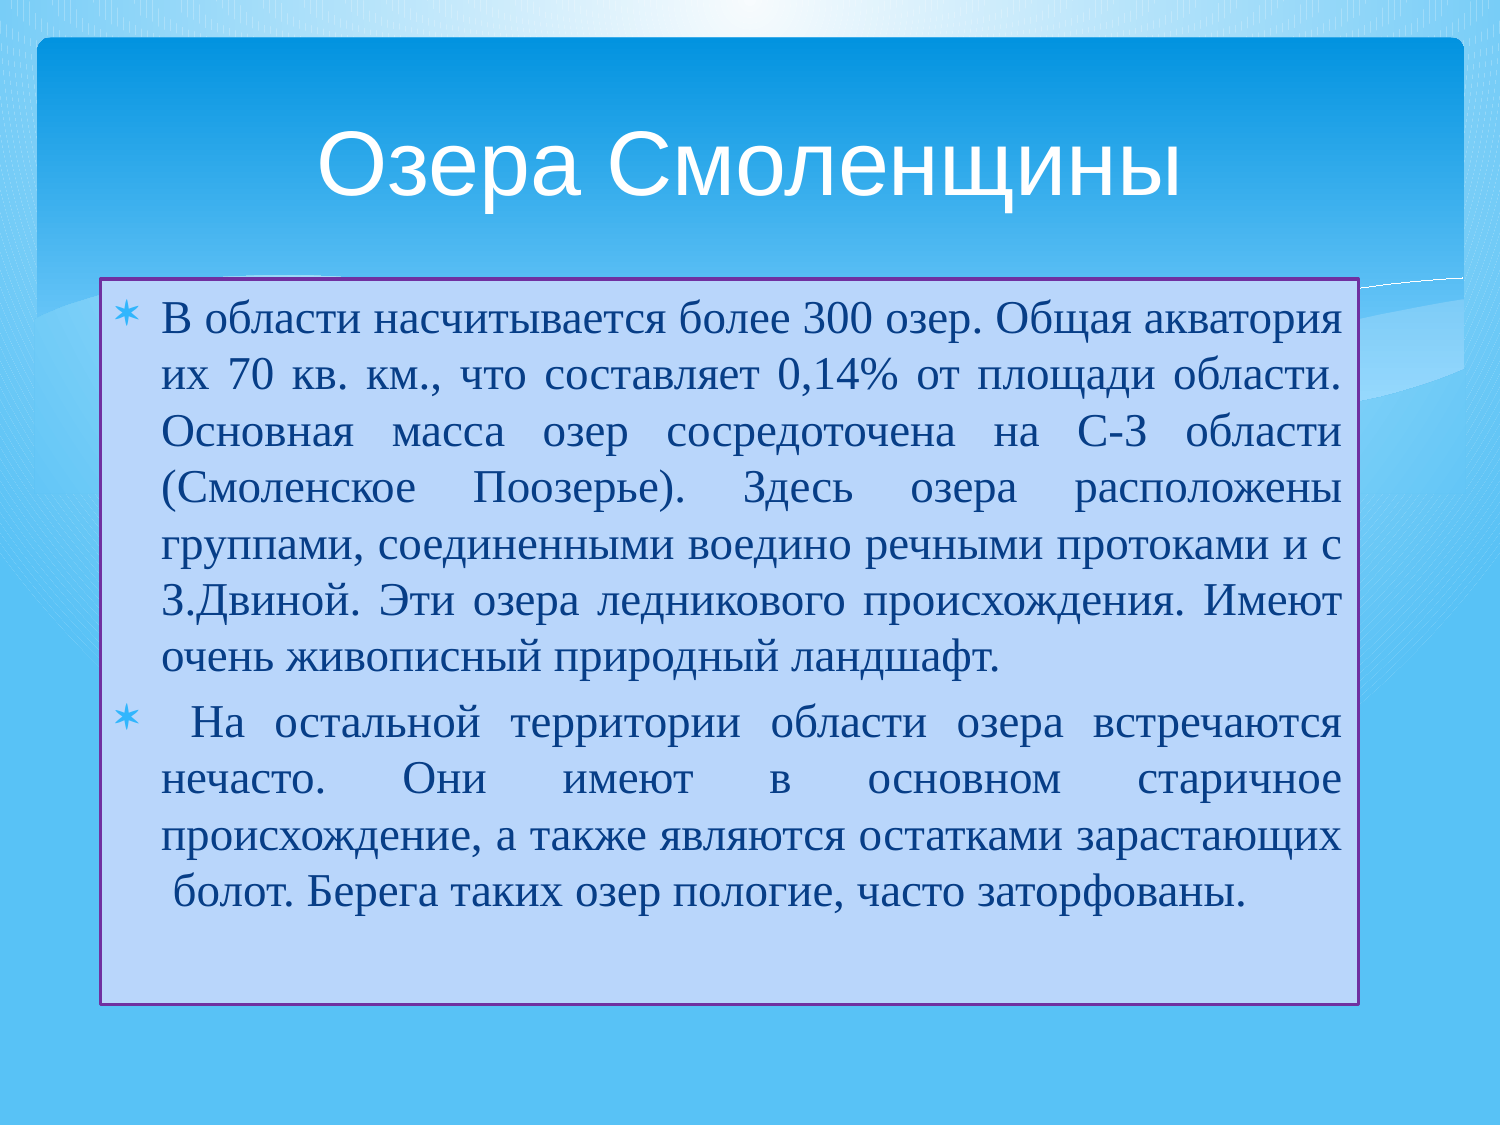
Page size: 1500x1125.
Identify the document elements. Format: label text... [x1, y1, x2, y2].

title Озера Смоленщины [75, 55, 1425, 261]
list В области насчитывается более 300 озер. Общая акватория их 70 кв. км., что составляет 0,14% от площади области. Основная масса озер сосредоточена на С-З области (Смоленское Поозерье). Здесь озера расположены группами, соединенными воедино речными протоками и с З.Двиной. Эти озера ледникового происхождения. Имеют очень живописный природный ландшафт. На остальной территории области озера встречаются нечасто. Они имеют в основном старичное происхождение, а также являются остатками зарастающих болот. Берега таких озер пологие, часто заторфованы. [100, 278, 1359, 1005]
